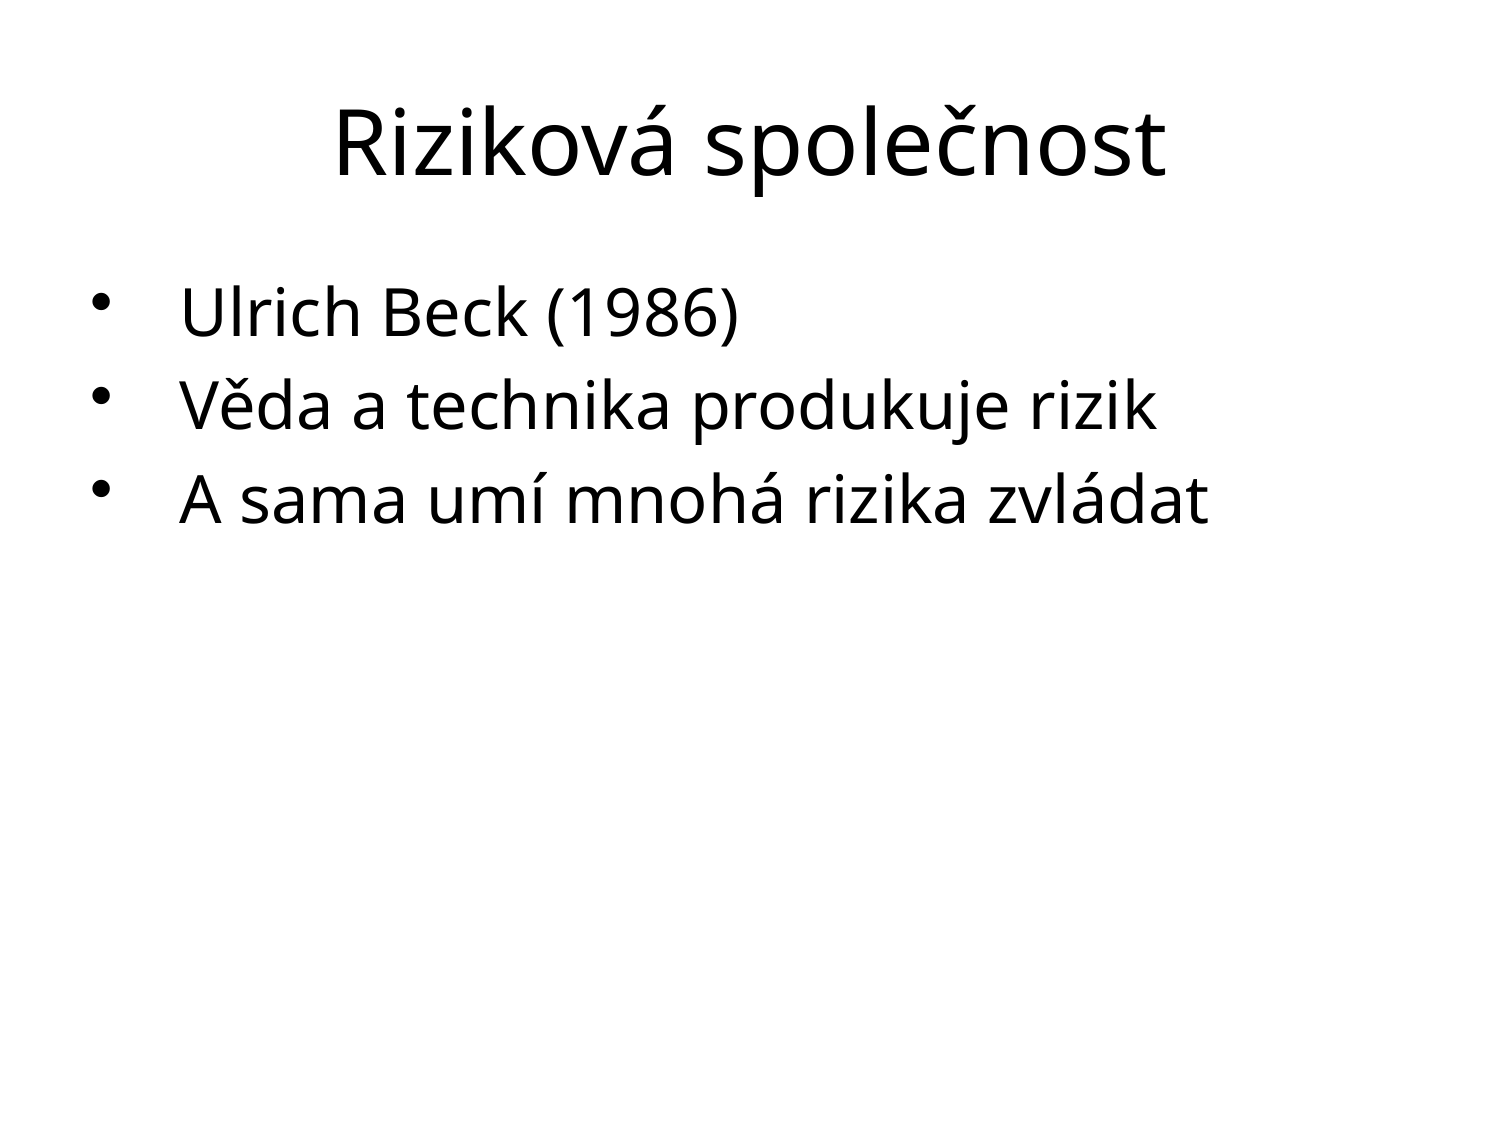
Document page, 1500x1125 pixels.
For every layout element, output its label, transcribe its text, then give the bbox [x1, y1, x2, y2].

title Riziková společnost [74, 44, 1426, 233]
list Ulrich Beck (1986) Věda a technika produkuje rizik A sama umí mnohá rizika zvládat [74, 262, 1426, 1006]
